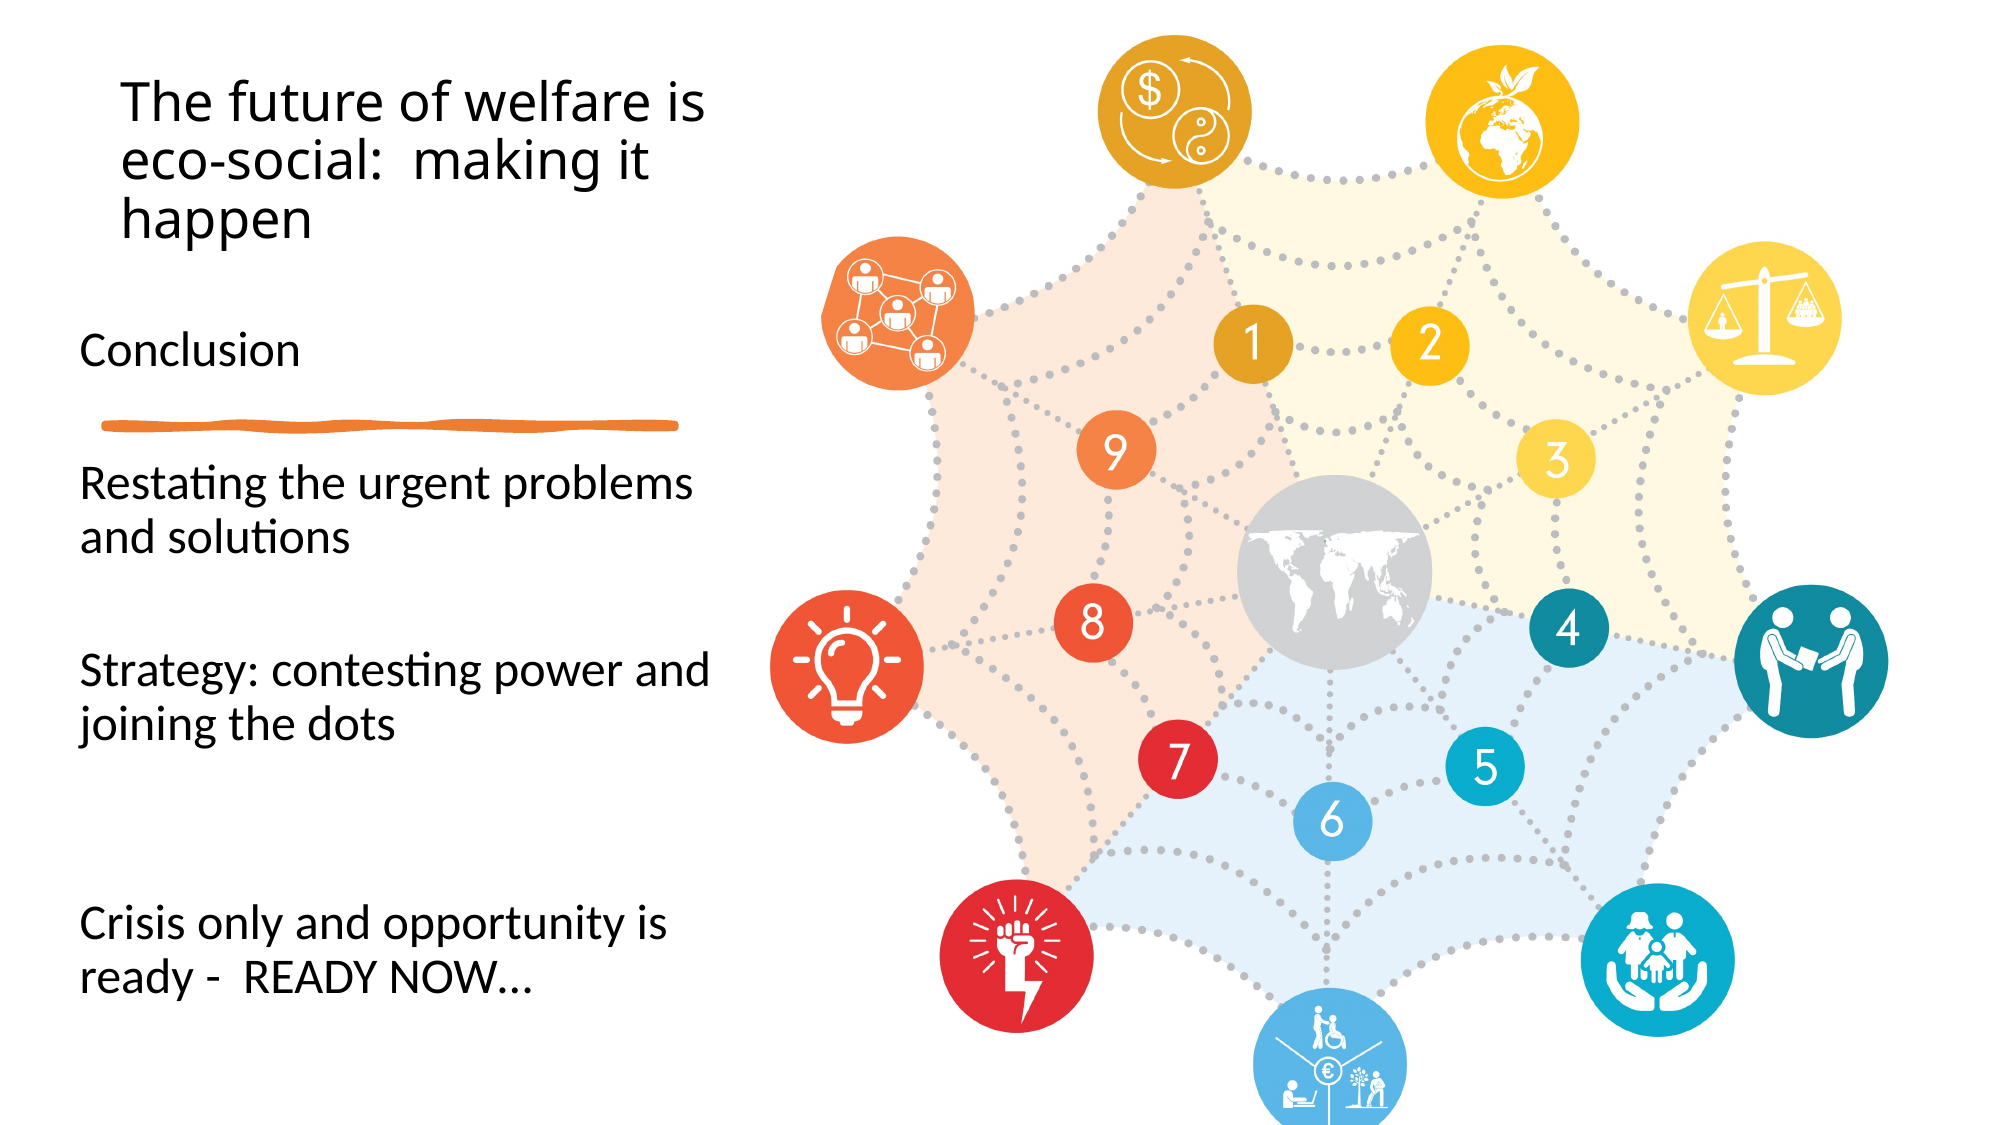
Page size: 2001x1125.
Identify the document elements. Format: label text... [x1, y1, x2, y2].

text_box [0, 0, 2000, 1125]
picture [760, 25, 1890, 1125]
list Conclusion Restating the urgent problems and solutions Strategy: contesting power and joining the dots Crisis only and opportunity is ready - READY NOW… [64, 315, 760, 861]
title The future of welfare is eco-social: making it happen [105, 53, 760, 315]
